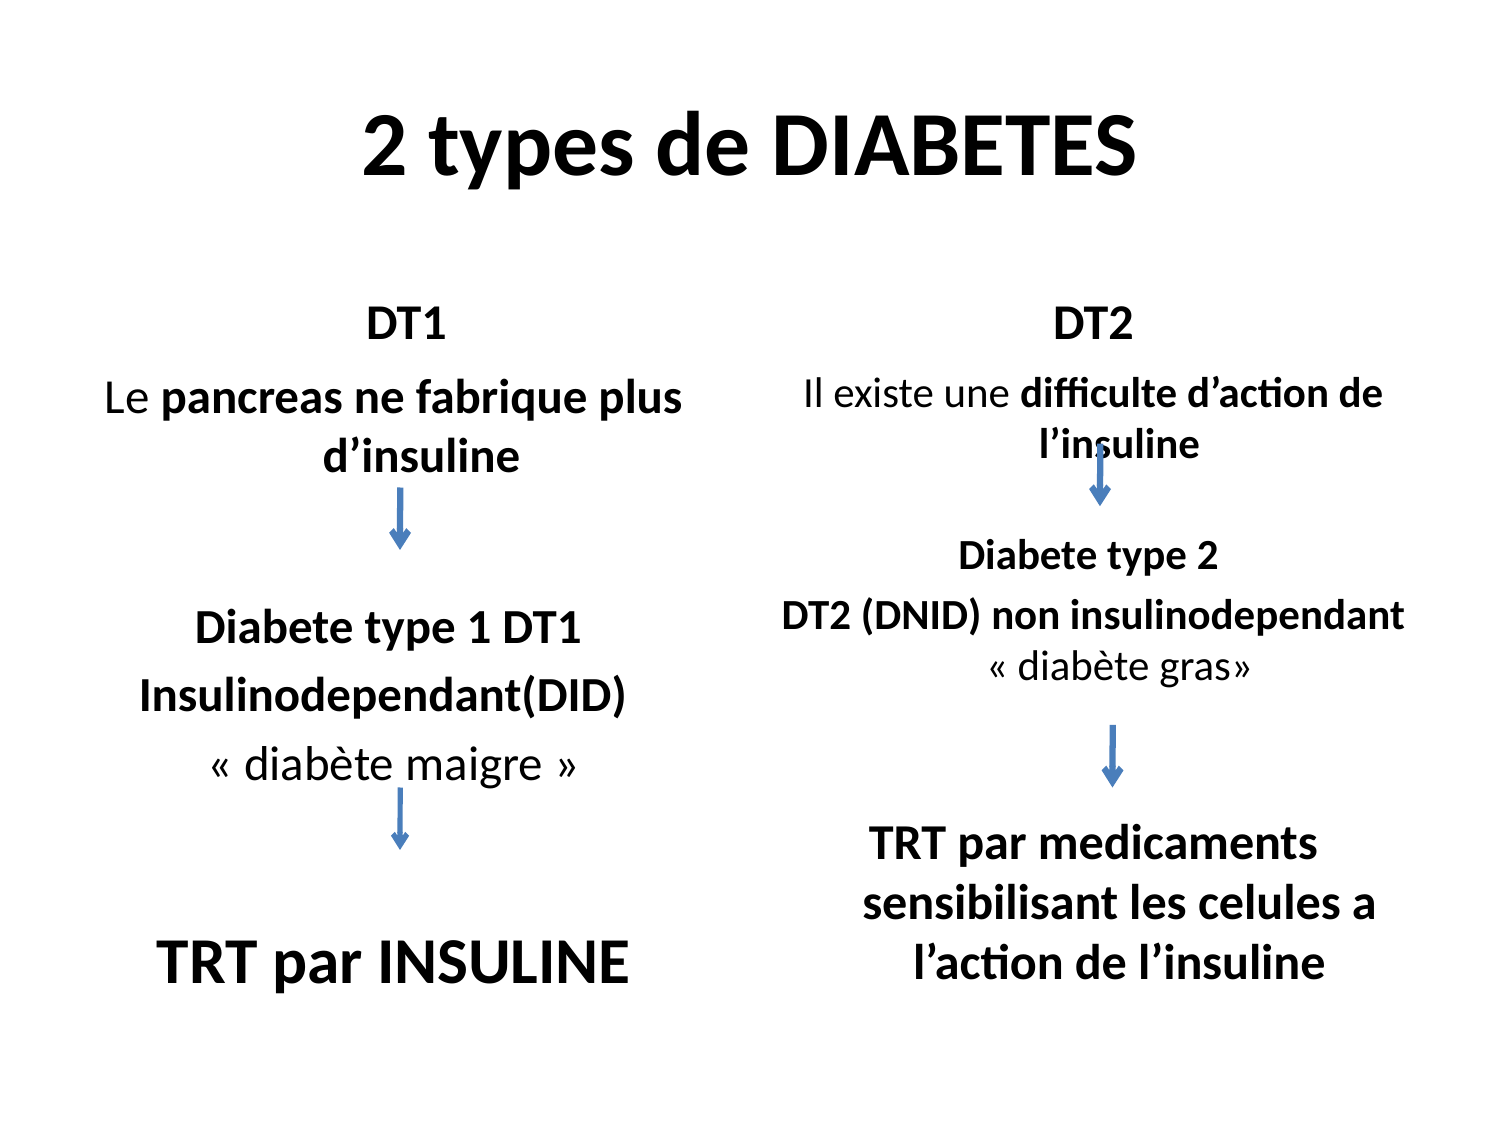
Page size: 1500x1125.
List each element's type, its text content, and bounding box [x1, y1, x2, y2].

list Il existe une difficulte d’action de l’insuline Diabete type 2 DT2 (DNID) non insulinodependant « diabète gras» TRT par medicaments sensibilisant les celules a l’action de l’insuline [761, 356, 1425, 1005]
list DT1 [75, 251, 738, 356]
list DT2 [761, 251, 1425, 356]
list Le pancreas ne fabrique plus d’insuline Diabete type 1 DT1 Insulinodependant(DID) « diabète maigre » TRT par INSULINE [50, 356, 738, 1005]
title 2 types de DIABETES [75, 45, 1425, 233]
